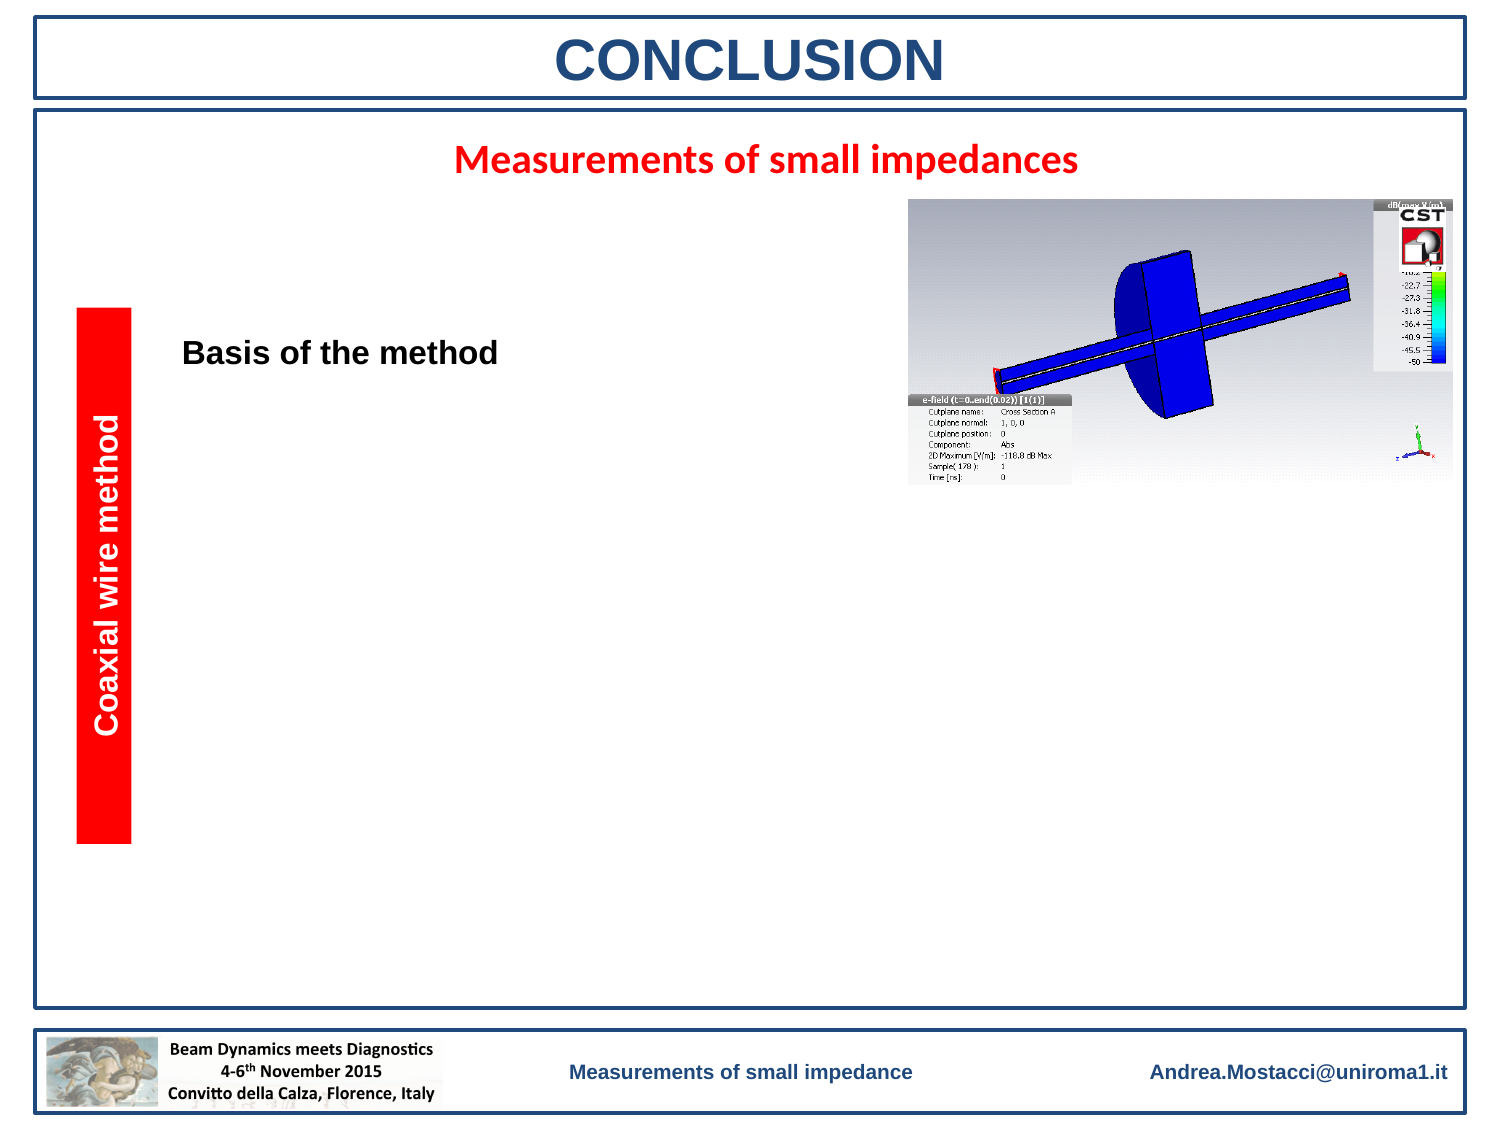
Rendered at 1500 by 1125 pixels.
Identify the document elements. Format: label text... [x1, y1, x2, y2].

text_box CONCLUSION [539, 14, 961, 100]
picture [46, 1036, 443, 1109]
text_box Basis of the method [167, 324, 514, 379]
picture [907, 199, 1454, 485]
text_box Measurements of small impedances [439, 124, 1095, 190]
text_box Coaxial wire method [76, 307, 132, 844]
